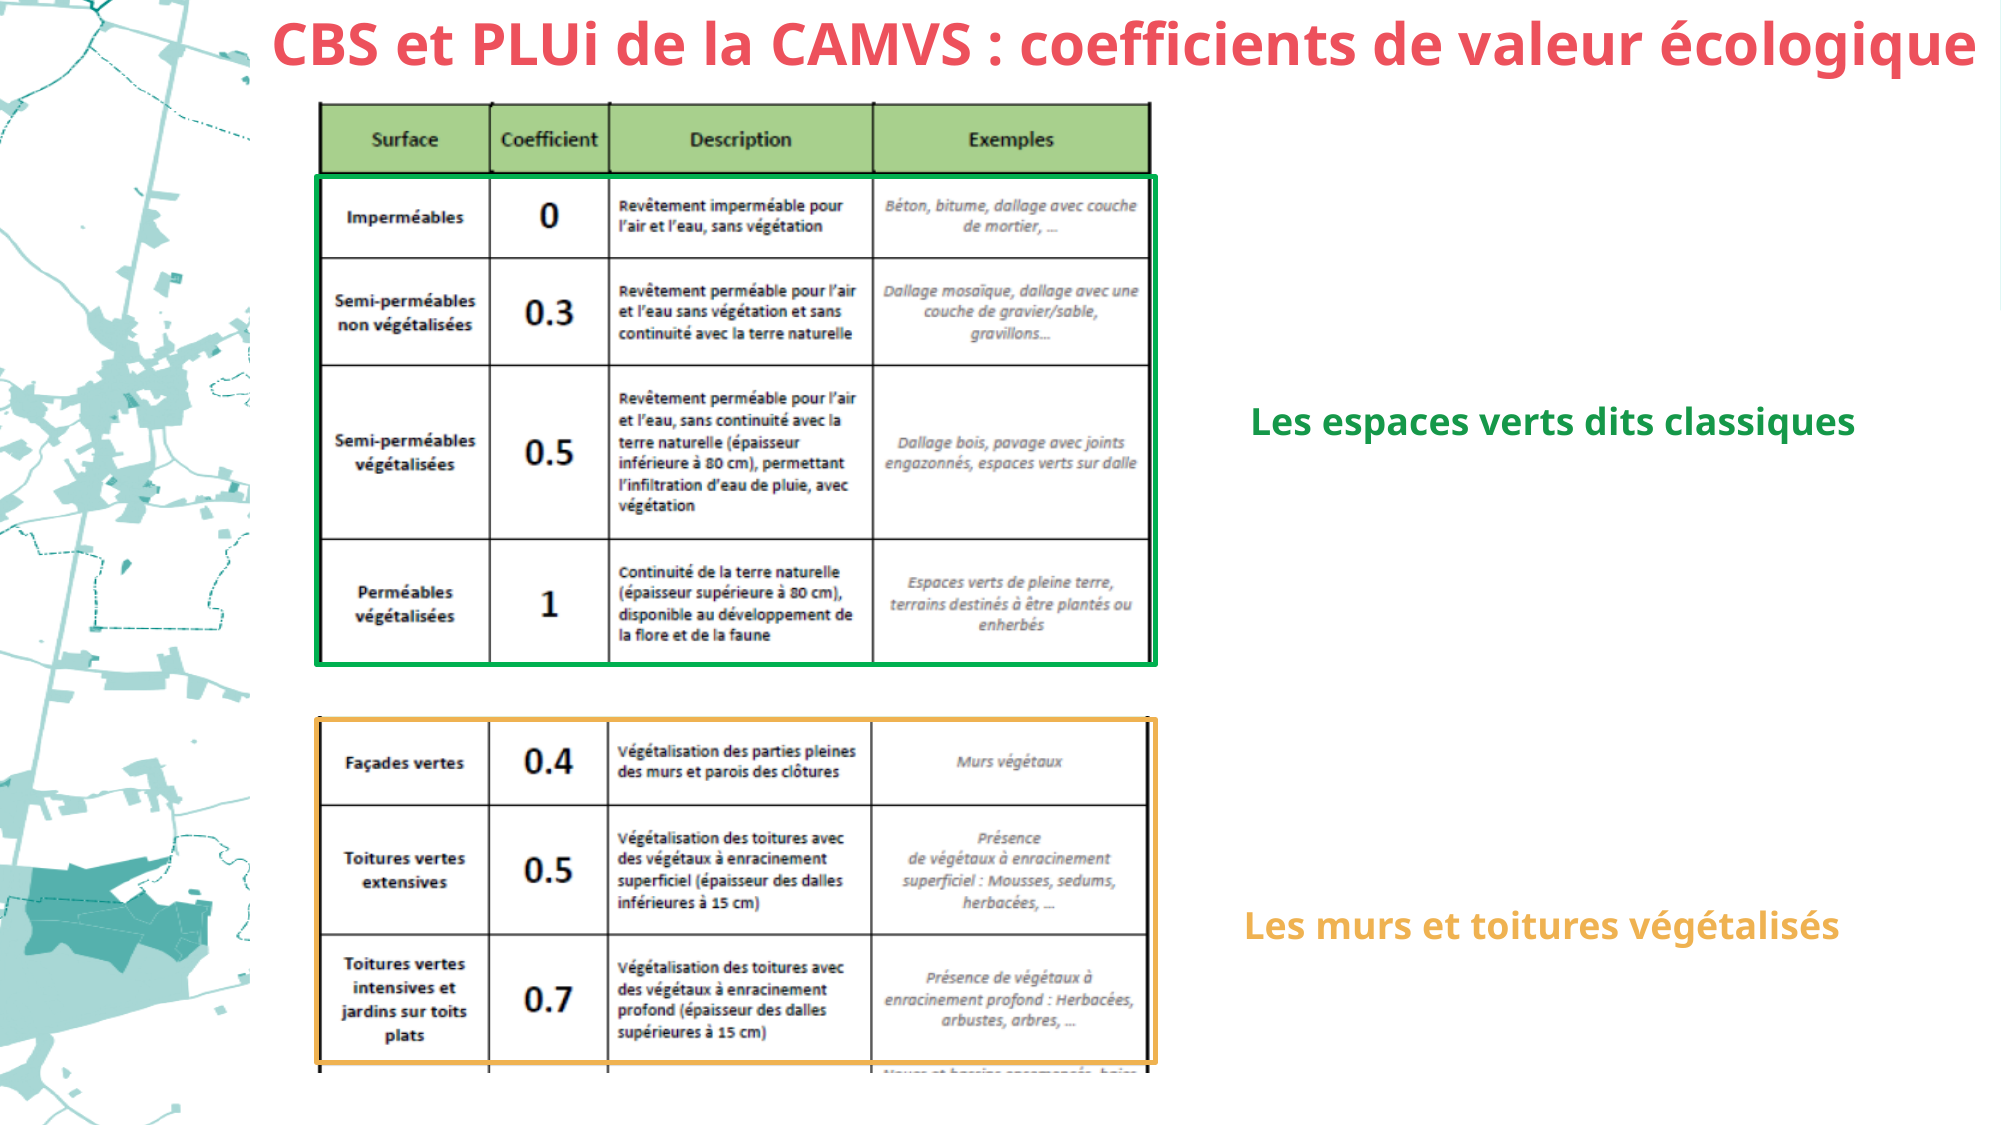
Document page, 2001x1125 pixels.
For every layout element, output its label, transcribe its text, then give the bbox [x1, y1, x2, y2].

text_box Les murs et toitures végétalisés [1228, 894, 1856, 955]
text_box CBS et PLUi de la CAMVS : coefficients de valeur écologique [249, 0, 2000, 85]
picture [280, 716, 1213, 1073]
picture [299, 90, 1193, 665]
text_box [249, 85, 1720, 1125]
text_box Les espaces verts dits classiques [1235, 390, 1872, 450]
